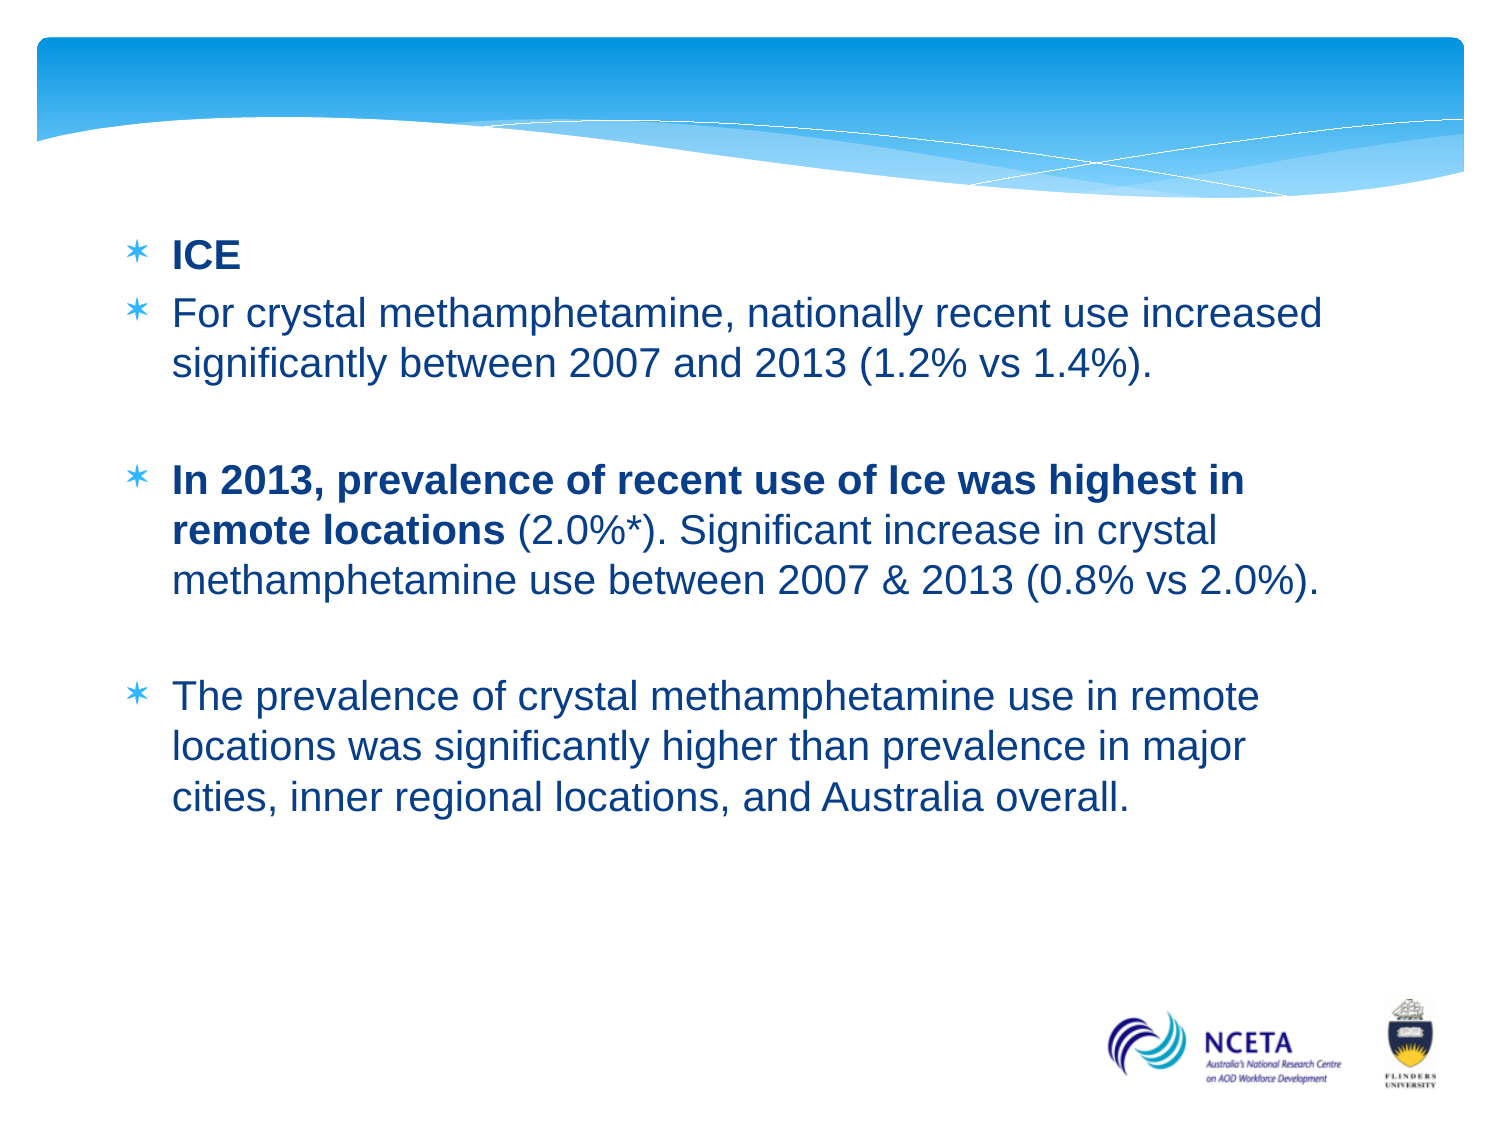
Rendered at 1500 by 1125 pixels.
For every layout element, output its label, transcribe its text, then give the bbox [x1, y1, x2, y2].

list ICE For crystal methamphetamine, nationally recent use increased significantly between 2007 and 2013 (1.2% vs 1.4%). In 2013, prevalence of recent use of Ice was highest in remote locations (2.0%*). Significant increase in crystal methamphetamine use between 2007 & 2013 (0.8% vs 2.0%). The prevalence of crystal methamphetamine use in remote locations was significantly higher than prevalence in major cities, inner regional locations, and Australia overall. [111, 219, 1359, 965]
picture [1104, 999, 1436, 1090]
